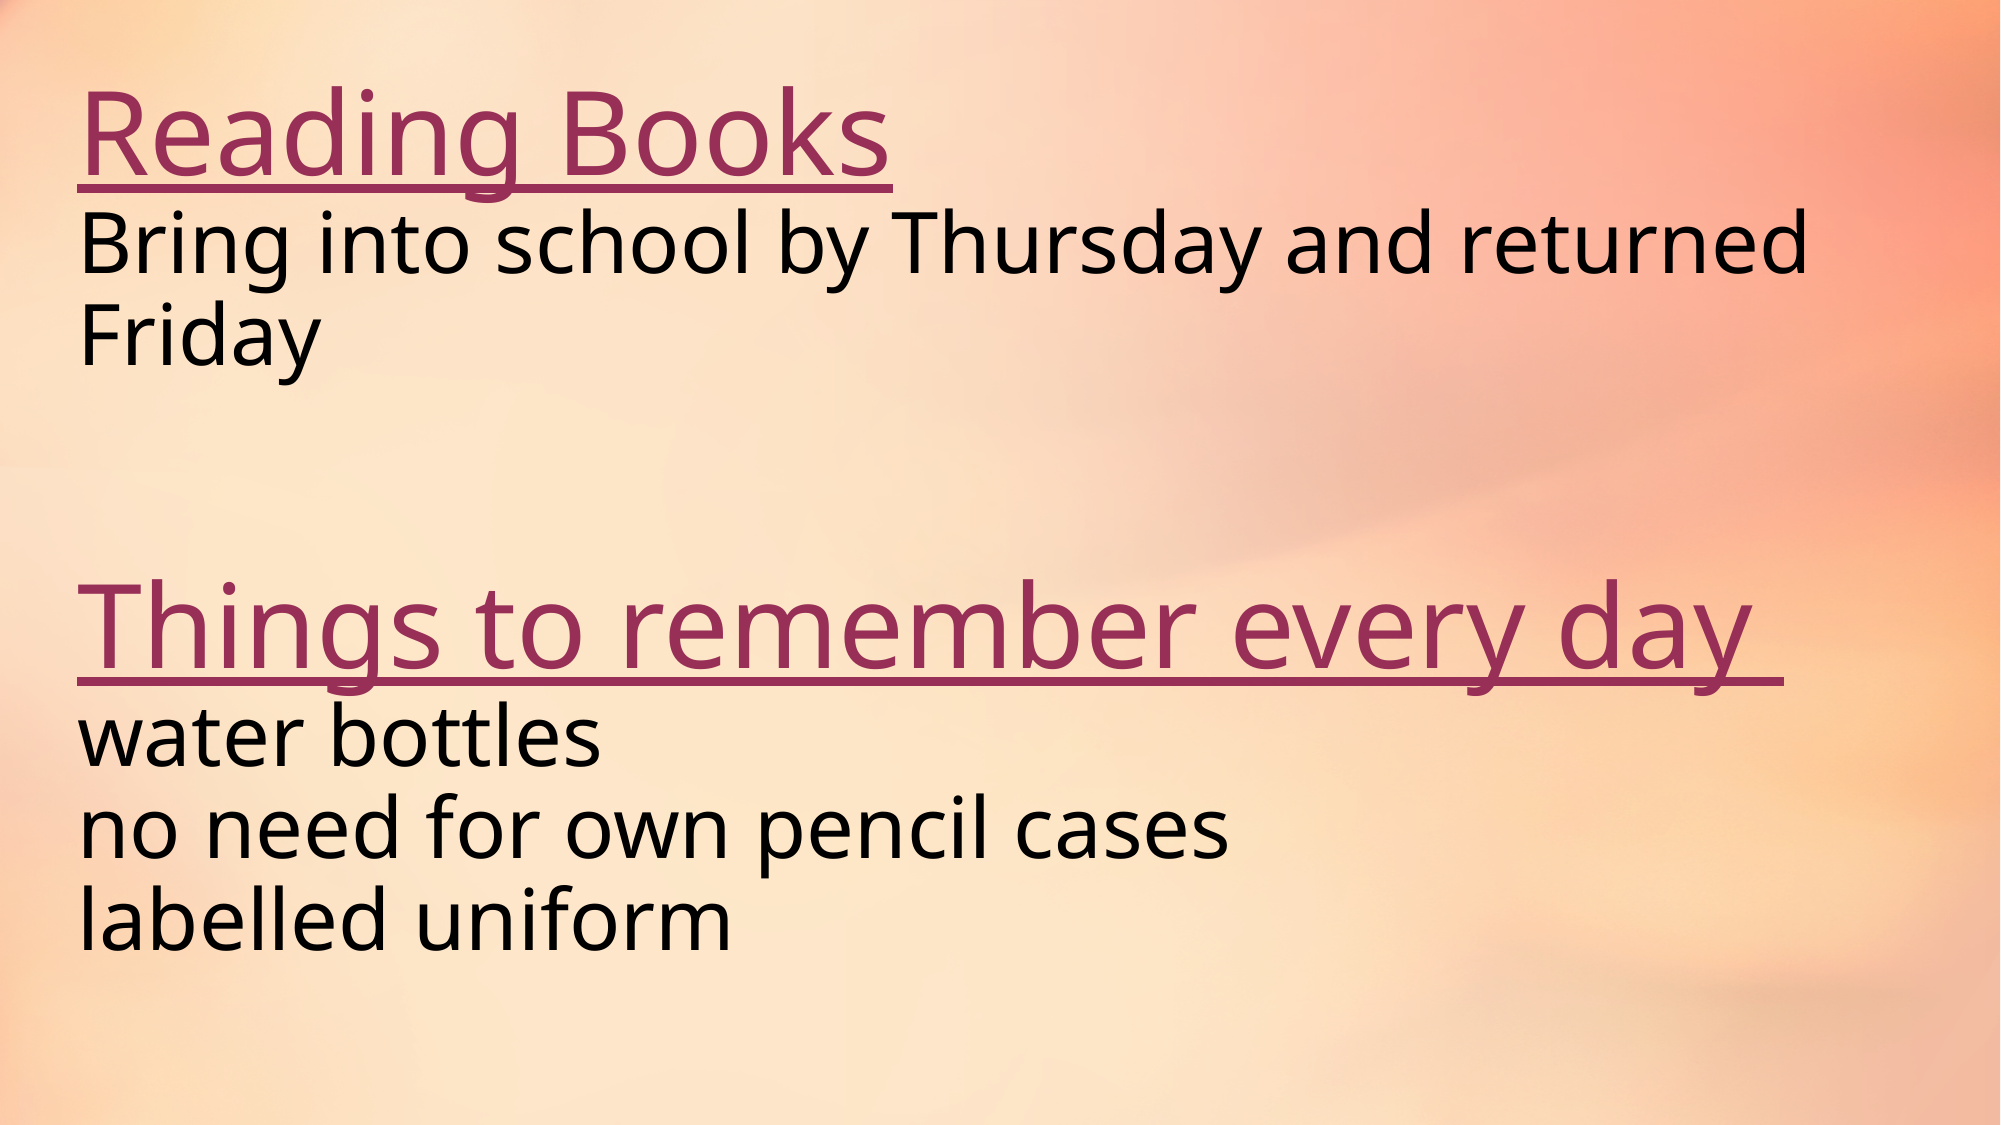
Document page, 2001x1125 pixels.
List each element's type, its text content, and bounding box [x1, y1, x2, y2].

title Reading Books Bring into school by Thursday and returned Friday Things to remember every day water bottles no need for own pencil cases labelled uniform [62, 66, 1924, 1081]
picture [0, 0, 2001, 1125]
